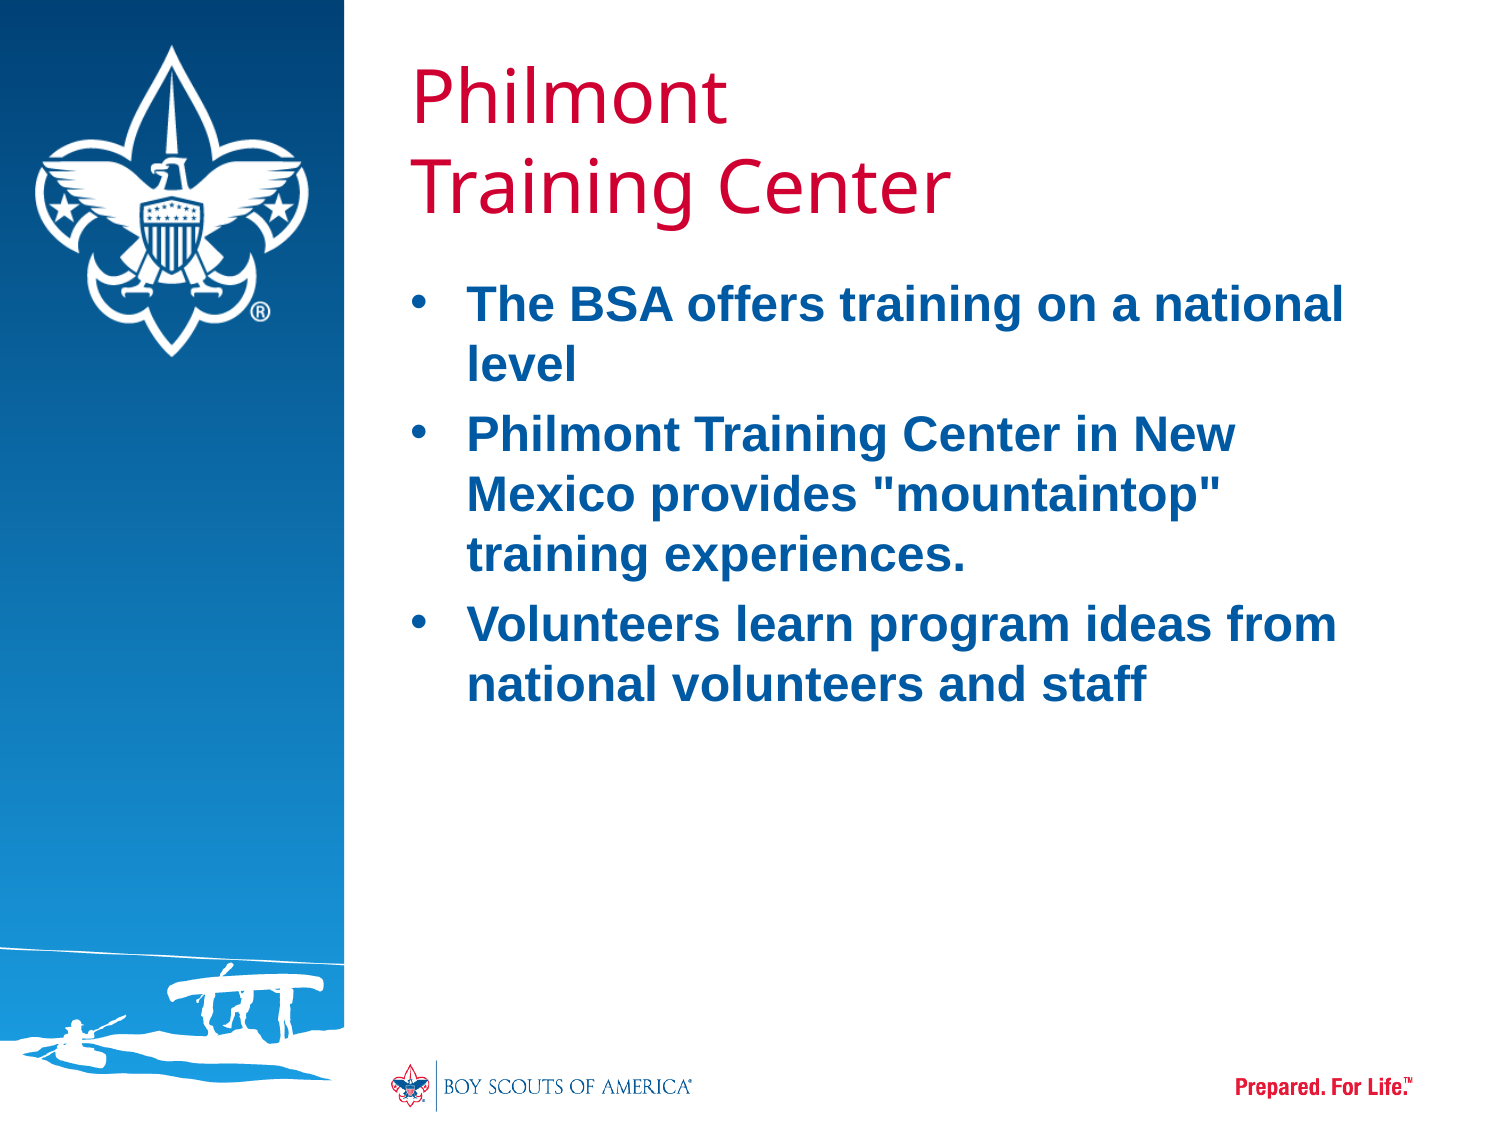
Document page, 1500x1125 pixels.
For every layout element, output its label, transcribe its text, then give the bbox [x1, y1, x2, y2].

picture [35, 44, 309, 358]
picture [391, 1060, 692, 1112]
picture [1236, 1077, 1413, 1099]
picture [0, 902, 363, 1125]
title Philmont Training Center [394, 44, 1413, 233]
list The BSA offers training on a national level Philmont Training Center in New Mexico provides "mountaintop" training experiences. Volunteers learn program ideas from national volunteers and staff [394, 263, 1426, 1006]
